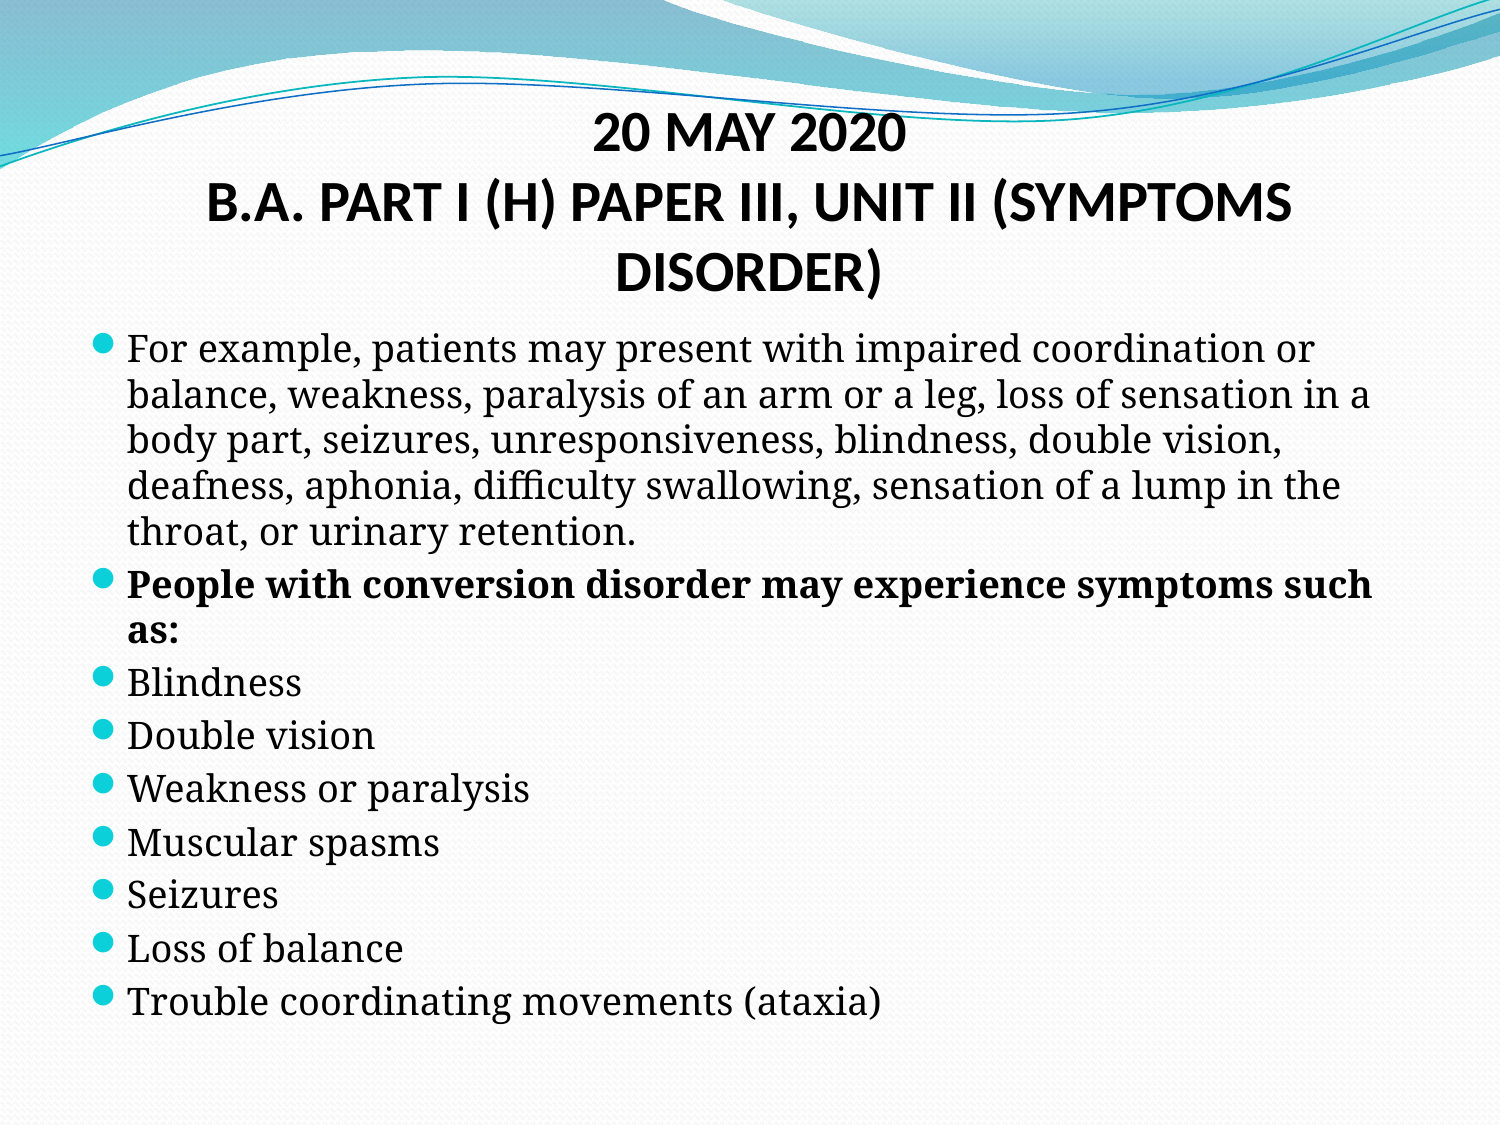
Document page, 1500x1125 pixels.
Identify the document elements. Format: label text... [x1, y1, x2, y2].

title 20 MAY 2020 B.A. PART I (H) PAPER III, UNIT II (SYMPTOMS DISORDER) [75, 115, 1425, 303]
list For example, patients may present with impaired coordination or balance, weakness, paralysis of an arm or a leg, loss of sensation in a body part, seizures, unresponsiveness, blindness, double vision, deafness, aphonia, difficulty swallowing, sensation of a lump in the throat, or urinary retention. People with conversion disorder may experience symptoms such as: Blindness Double vision Weakness or paralysis Muscular spasms Seizures Loss of balance Trouble coordinating movements (ataxia) [75, 317, 1425, 1038]
